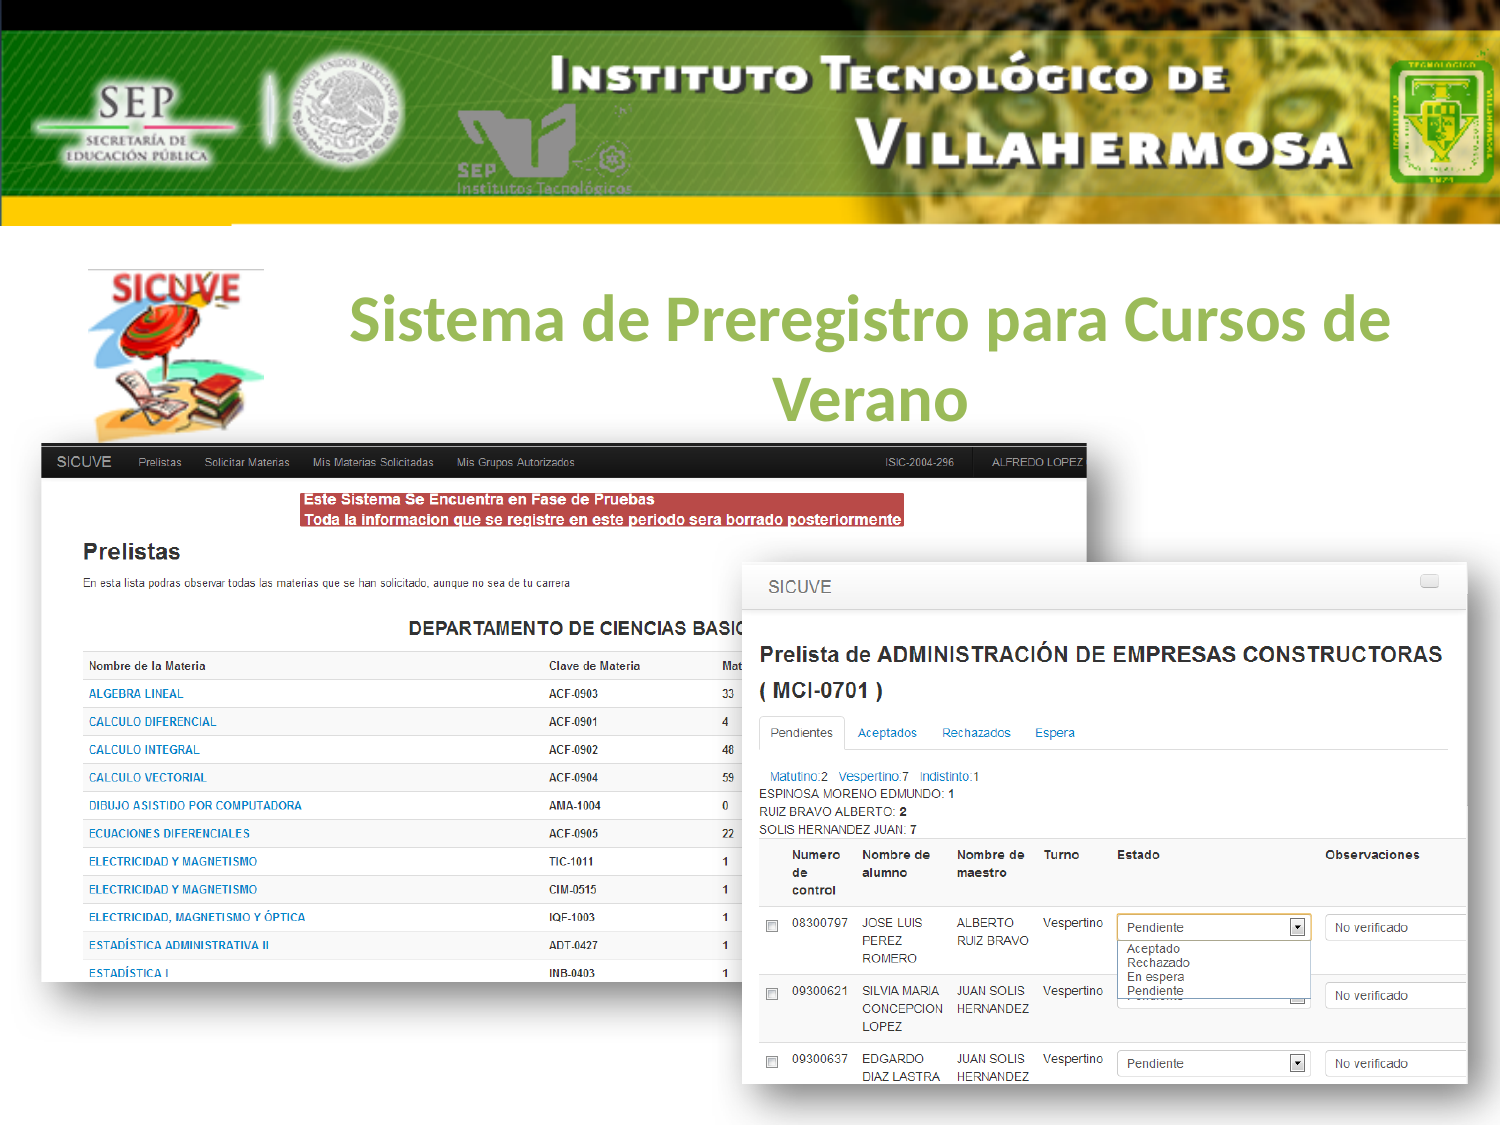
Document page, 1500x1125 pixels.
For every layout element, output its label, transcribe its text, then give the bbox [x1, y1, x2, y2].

text_box Sistema de Preregistro para Cursos de Verano [321, 267, 1421, 442]
picture [40, 268, 1468, 1084]
picture [0, 0, 1500, 226]
